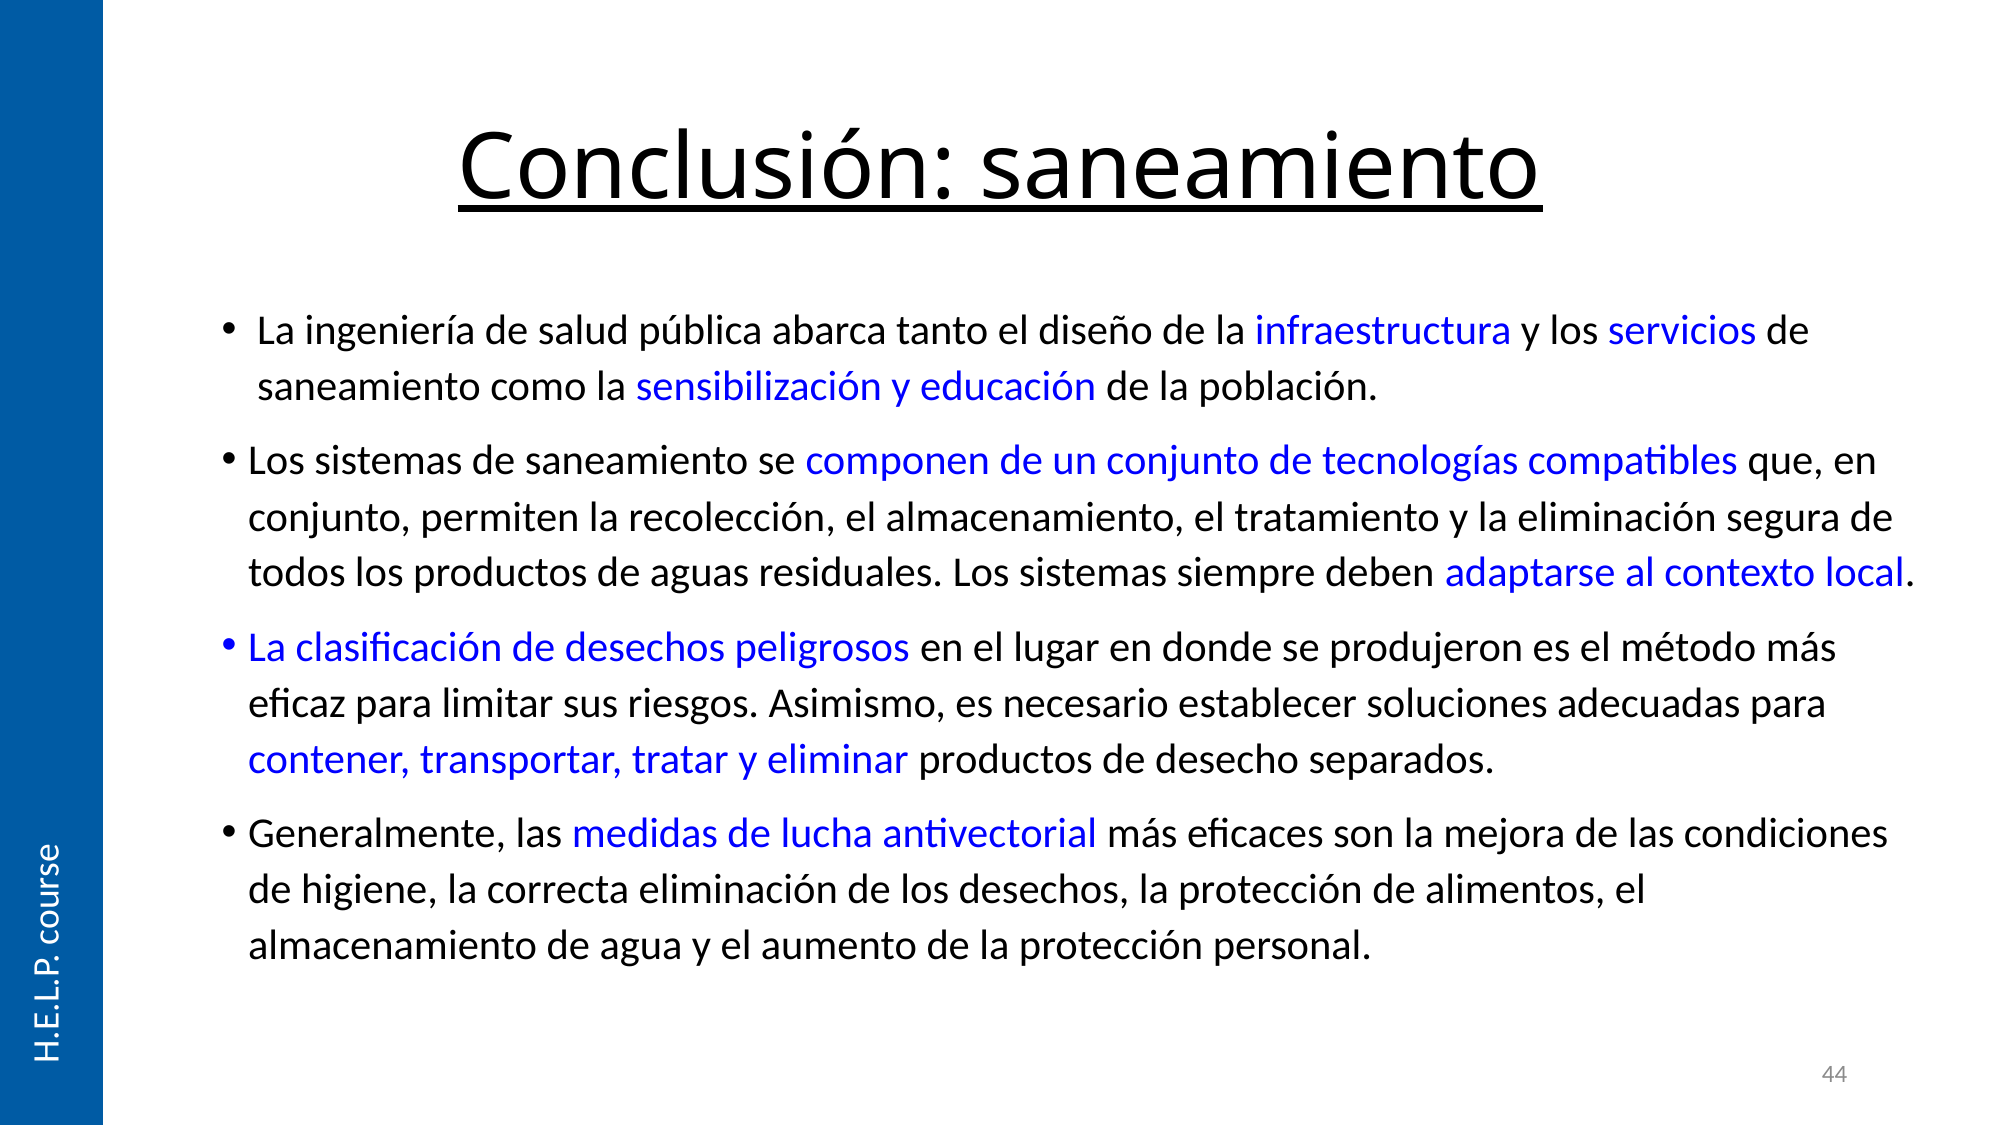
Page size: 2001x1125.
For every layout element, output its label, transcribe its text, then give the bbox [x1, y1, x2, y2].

title Conclusión: saneamiento [137, 59, 1863, 278]
slide_number 44 [1412, 1042, 1863, 1103]
list La ingeniería de salud pública abarca tanto el diseño de la infraestructura y los servicios de saneamiento como la sensibilización y educación de la población. Los sistemas de saneamiento se componen de un conjunto de tecnologías compatibles que, en conjunto, permiten la recolección, el almacenamiento, el tratamiento y la eliminación segura de todos los productos de aguas residuales. Los sistemas siempre deben adaptarse al contexto local. La clasificación de desechos peligrosos en el lugar en donde se produjeron es el método más eficaz para limitar sus riesgos. Asimismo, es necesario establecer soluciones adecuadas para contener, transportar, tratar y eliminar productos de desecho separados. Generalmente, las medidas de lucha antivectorial más eficaces son la mejora de las condiciones de higiene, la correcta eliminación de los desechos, la protección de alimentos, el almacenamiento de agua y el aumento de la protección personal. [206, 289, 1932, 1031]
